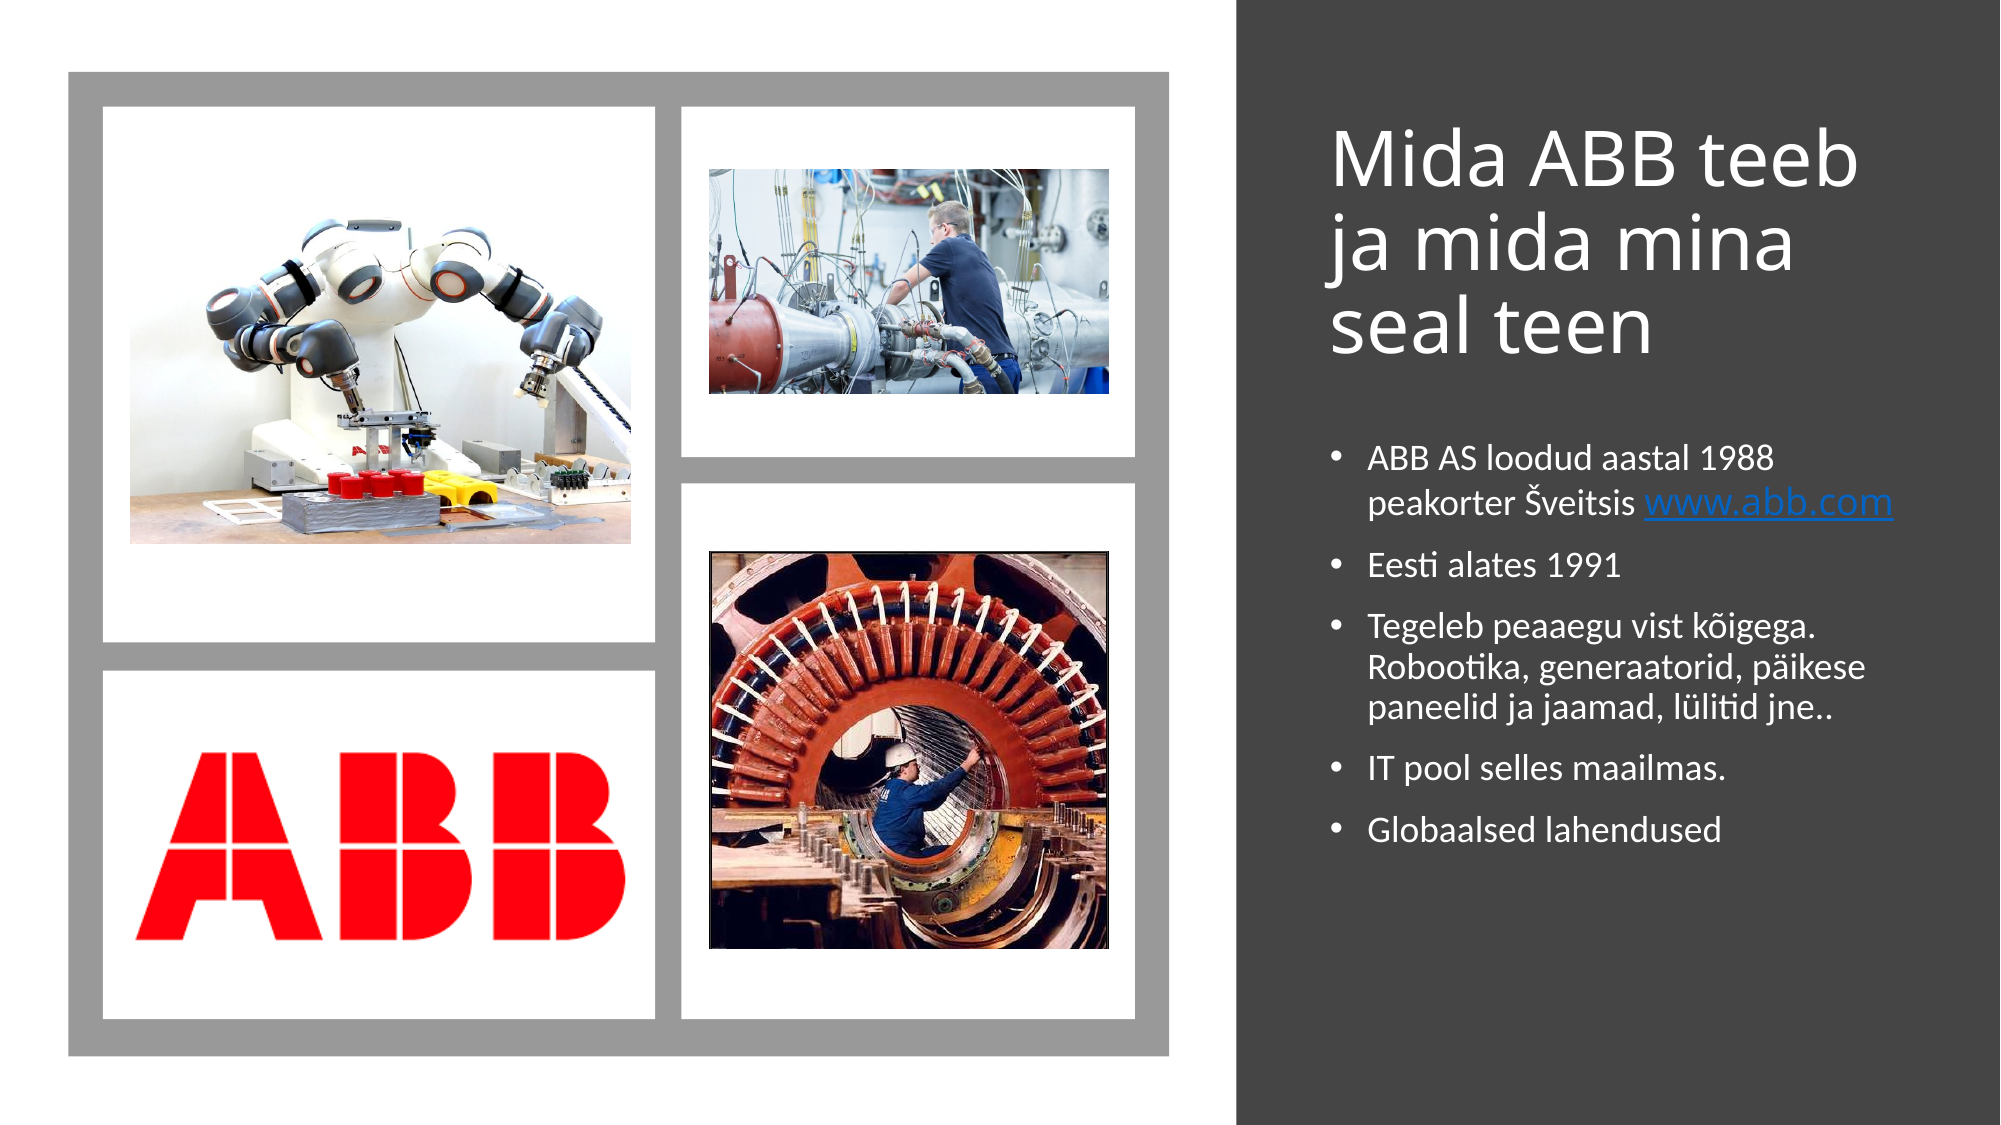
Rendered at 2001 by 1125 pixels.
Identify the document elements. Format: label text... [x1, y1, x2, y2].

text_box [0, 0, 1237, 1125]
picture [130, 747, 631, 946]
text_box [680, 482, 1136, 1020]
text_box [102, 670, 656, 1020]
picture [130, 205, 631, 544]
text_box [102, 106, 656, 643]
picture [709, 551, 1109, 949]
text_box [680, 106, 1136, 458]
picture [709, 169, 1109, 394]
title Mida ABB teeb ja mida mina seal teen [1314, 105, 1927, 385]
text_box [68, 71, 1170, 1057]
list ABB AS loodud aastal 1988 peakorter Šveitsis www.abb.com Eesti alates 1991 Tegeleb peaaegu vist kõigega. Robootika, generaatorid, päikese paneelid ja jaamad, lülitid jne.. IT pool selles maailmas. Globaalsed lahendused [1314, 430, 1927, 1020]
